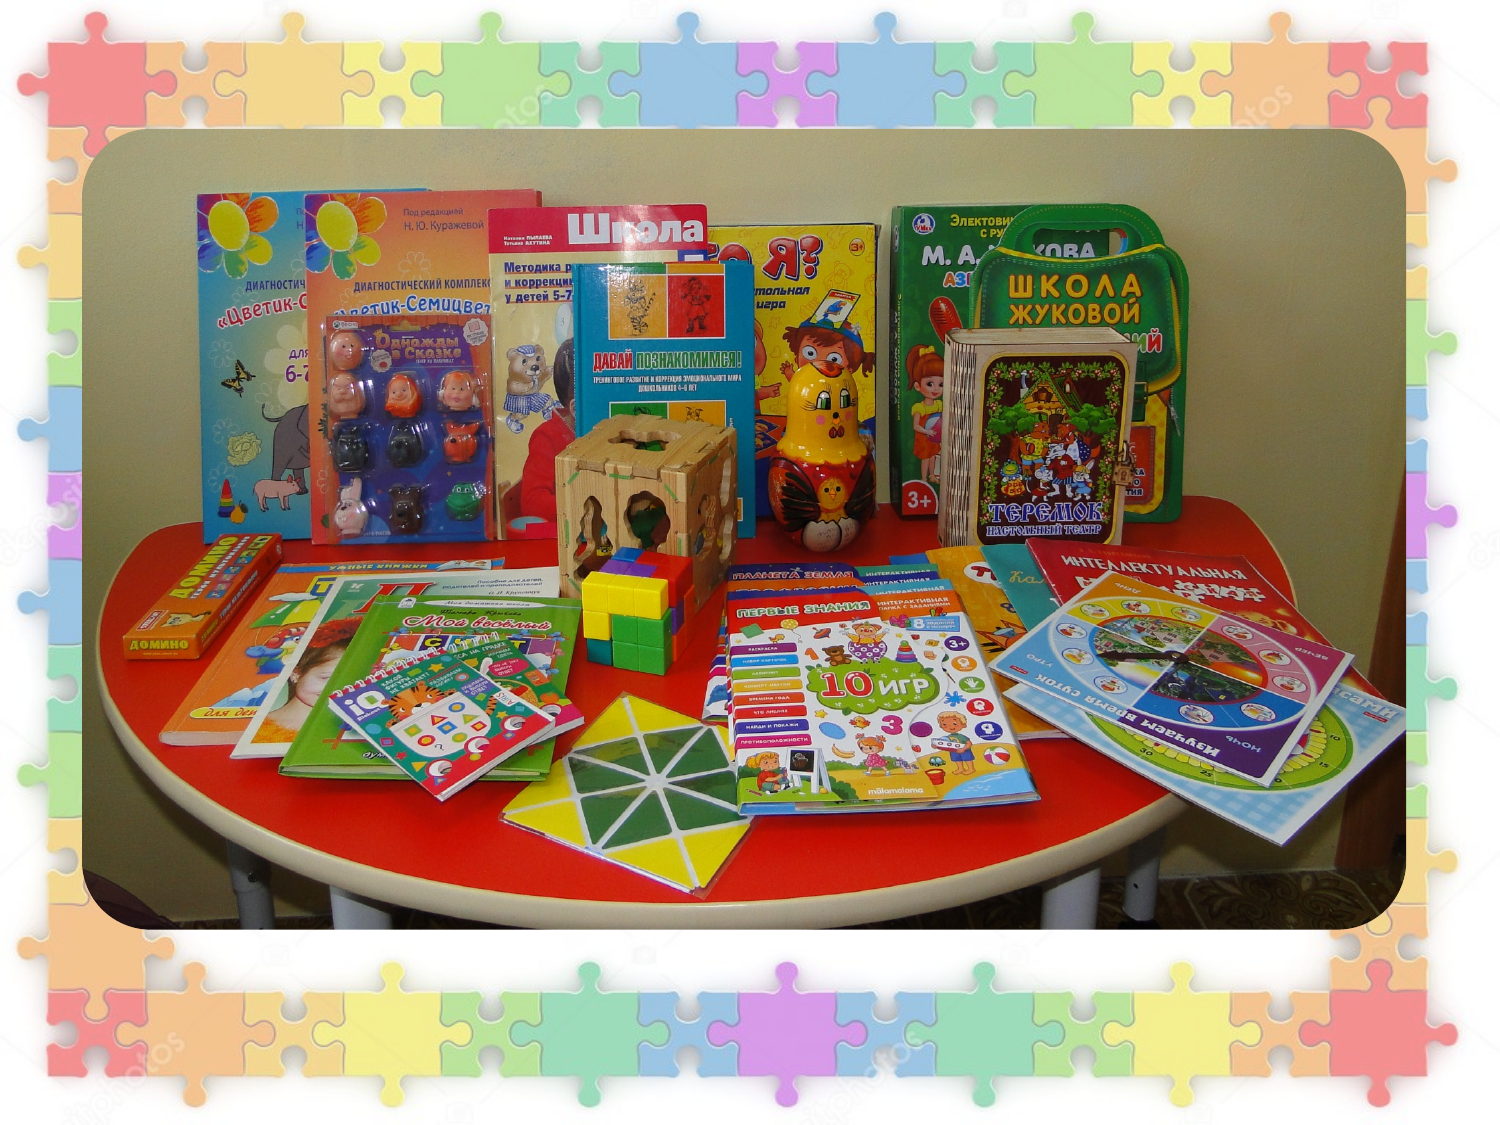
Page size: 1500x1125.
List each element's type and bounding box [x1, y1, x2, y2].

picture [81, 128, 1407, 930]
